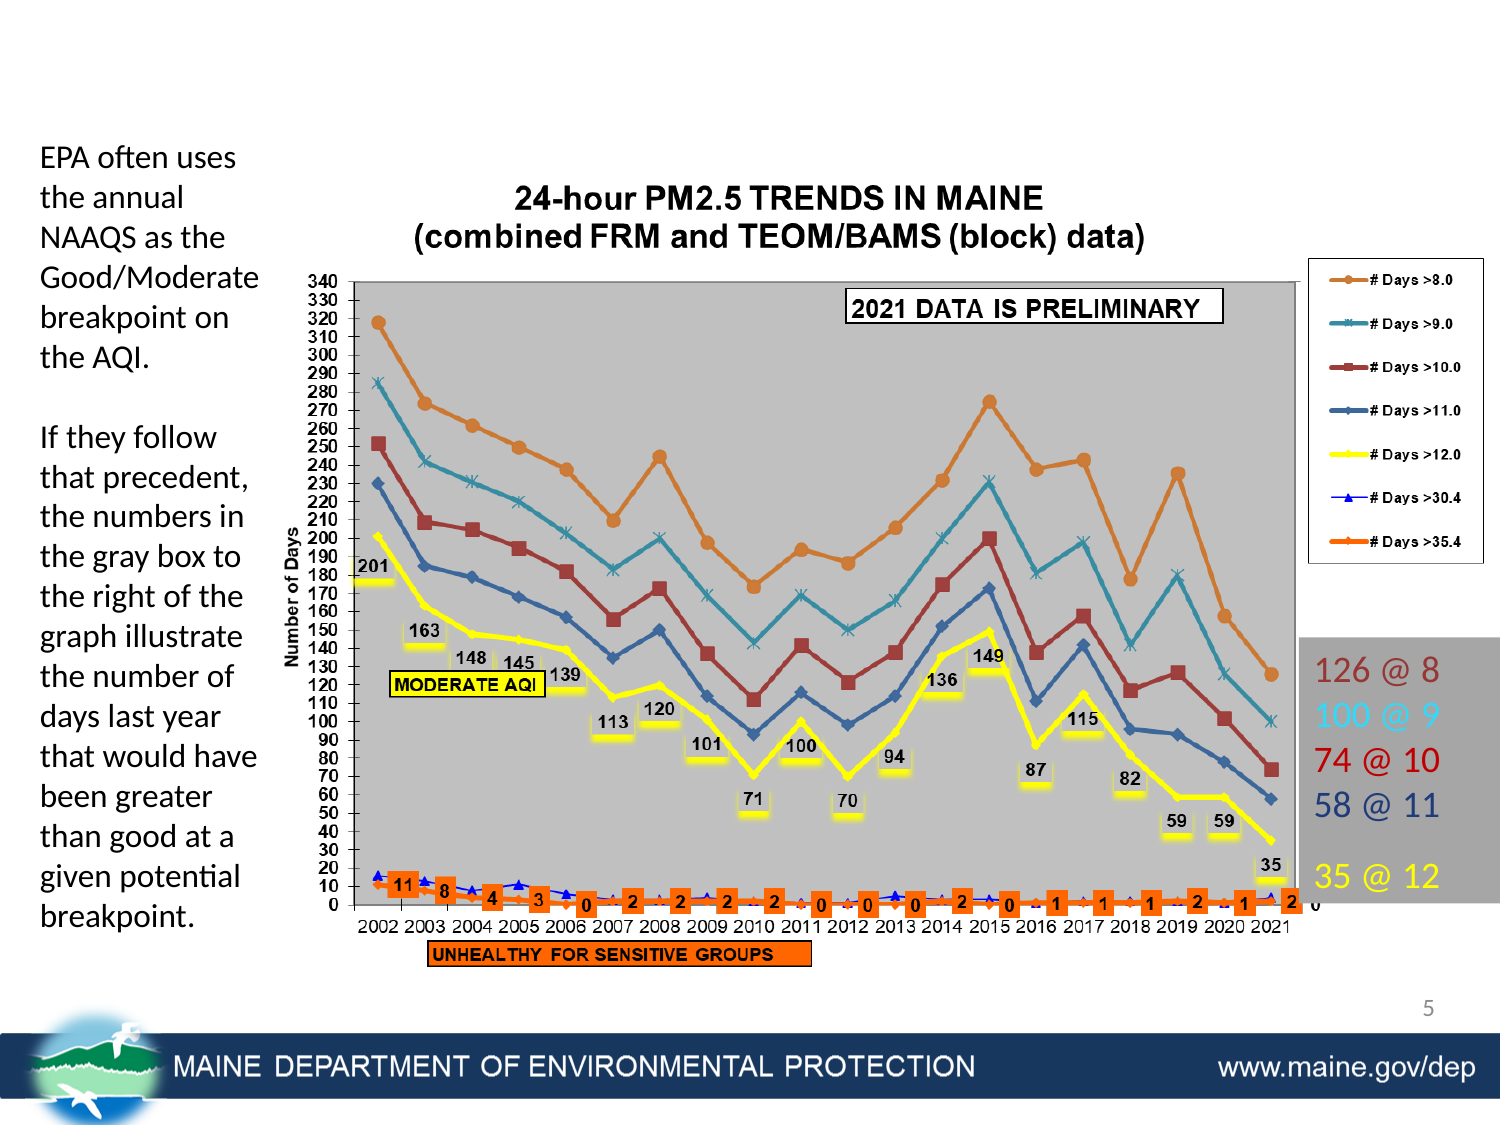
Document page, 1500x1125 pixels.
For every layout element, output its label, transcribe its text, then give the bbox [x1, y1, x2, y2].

slide_number 5 [1100, 1003, 1450, 1037]
picture [262, 155, 1500, 995]
picture [0, 999, 1500, 1125]
text_box EPA often uses the annual NAAQS as the Good/Moderate breakpoint on the AQI. If they follow that precedent, the numbers in the gray box to the right of the graph illustrate the number of days last year that would have been greater than good at a given potential breakpoint. [24, 127, 287, 942]
